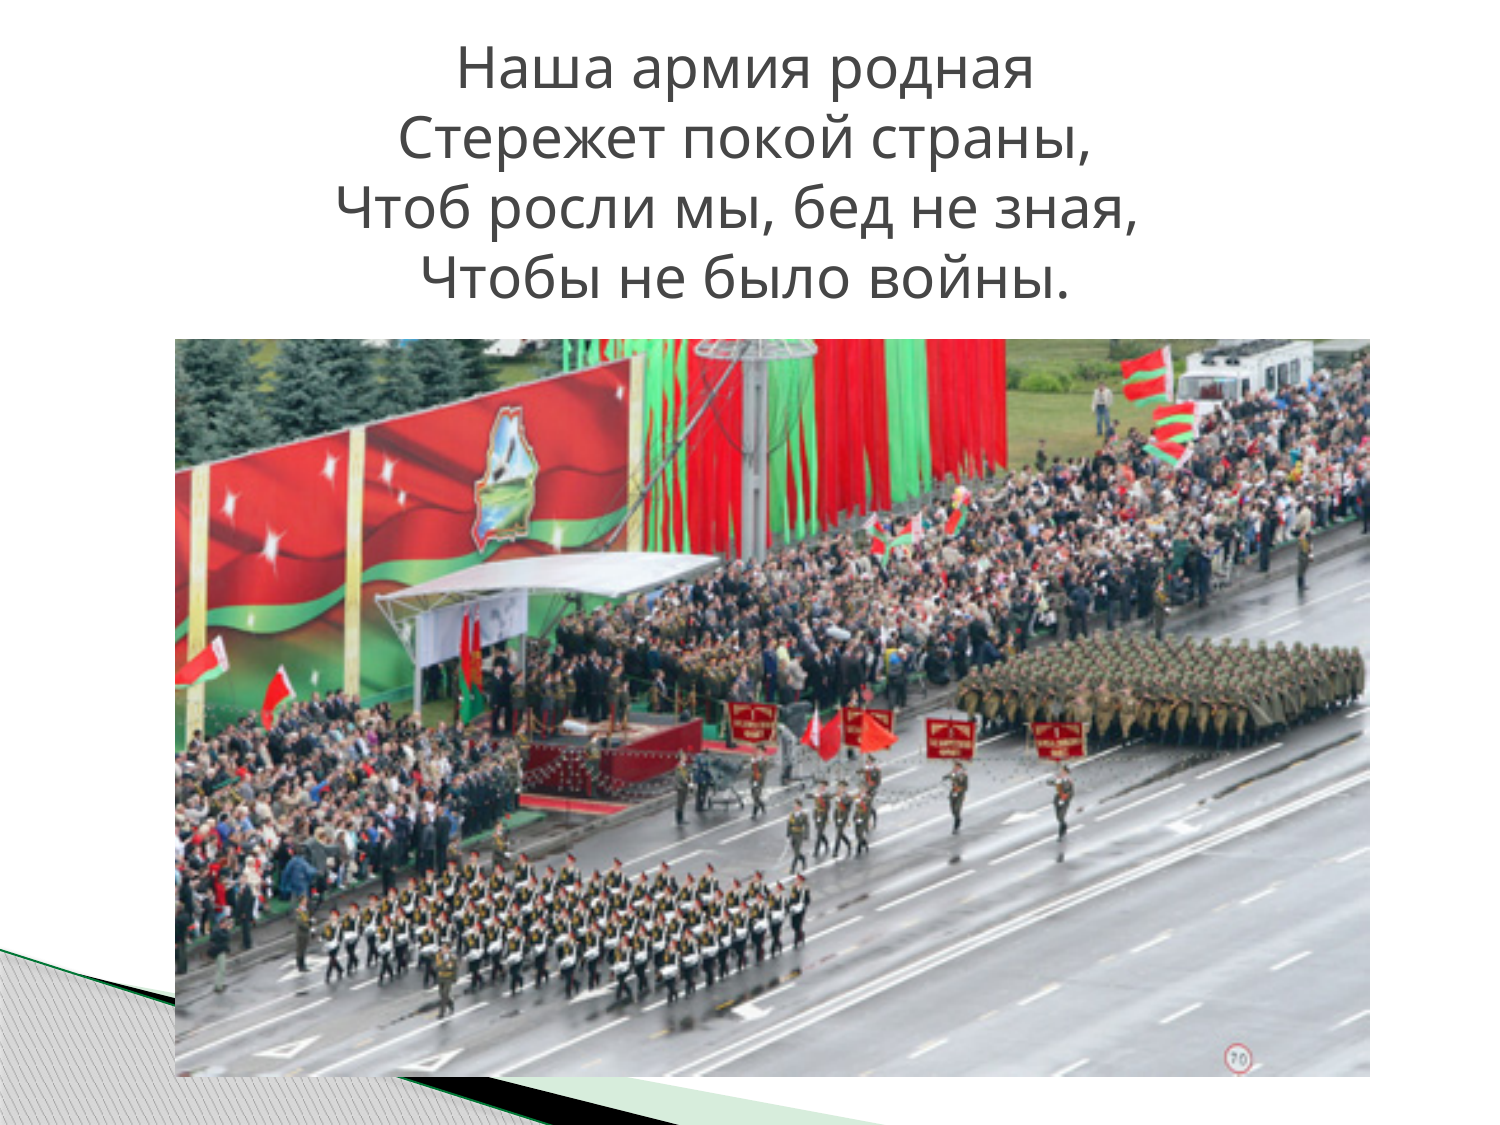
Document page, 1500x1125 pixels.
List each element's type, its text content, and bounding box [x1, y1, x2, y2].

picture [175, 339, 1370, 1077]
title Наша армия родная Стережет покой страны, Чтоб росли мы, бед не зная, Чтобы не было войны. [70, 46, 1421, 364]
